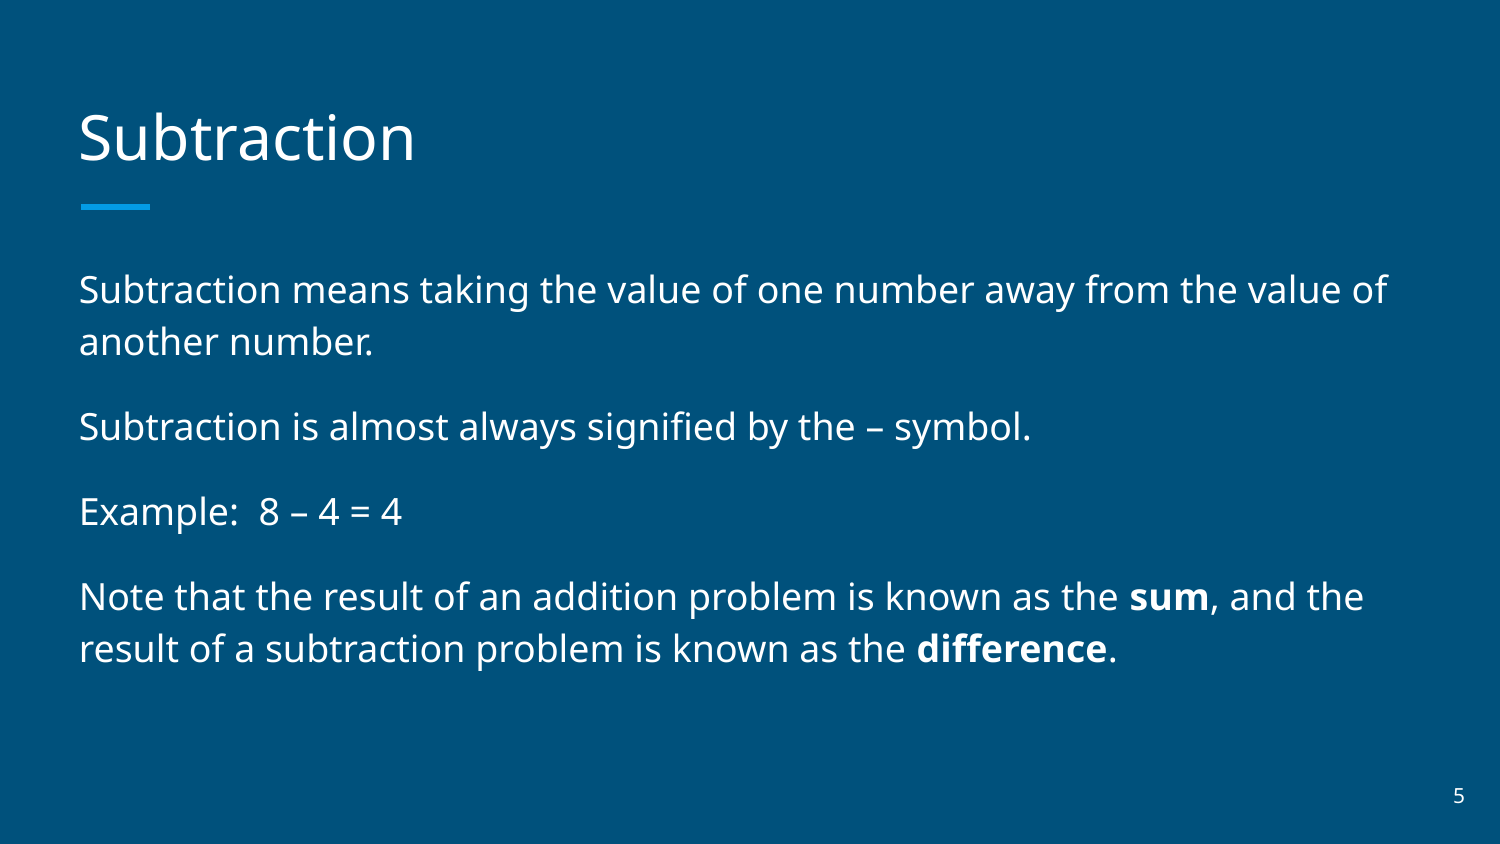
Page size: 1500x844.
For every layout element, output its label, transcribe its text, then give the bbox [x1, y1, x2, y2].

title Subtraction [63, 75, 1437, 188]
slide_number ‹#› [1389, 764, 1480, 830]
list Subtraction means taking the value of one number away from the value of another number. Subtraction is almost always signified by the – symbol. Example: 8 – 4 = 4 Note that the result of an addition problem is known as the sum, and the result of a subtraction problem is known as the difference. [63, 244, 1437, 750]
